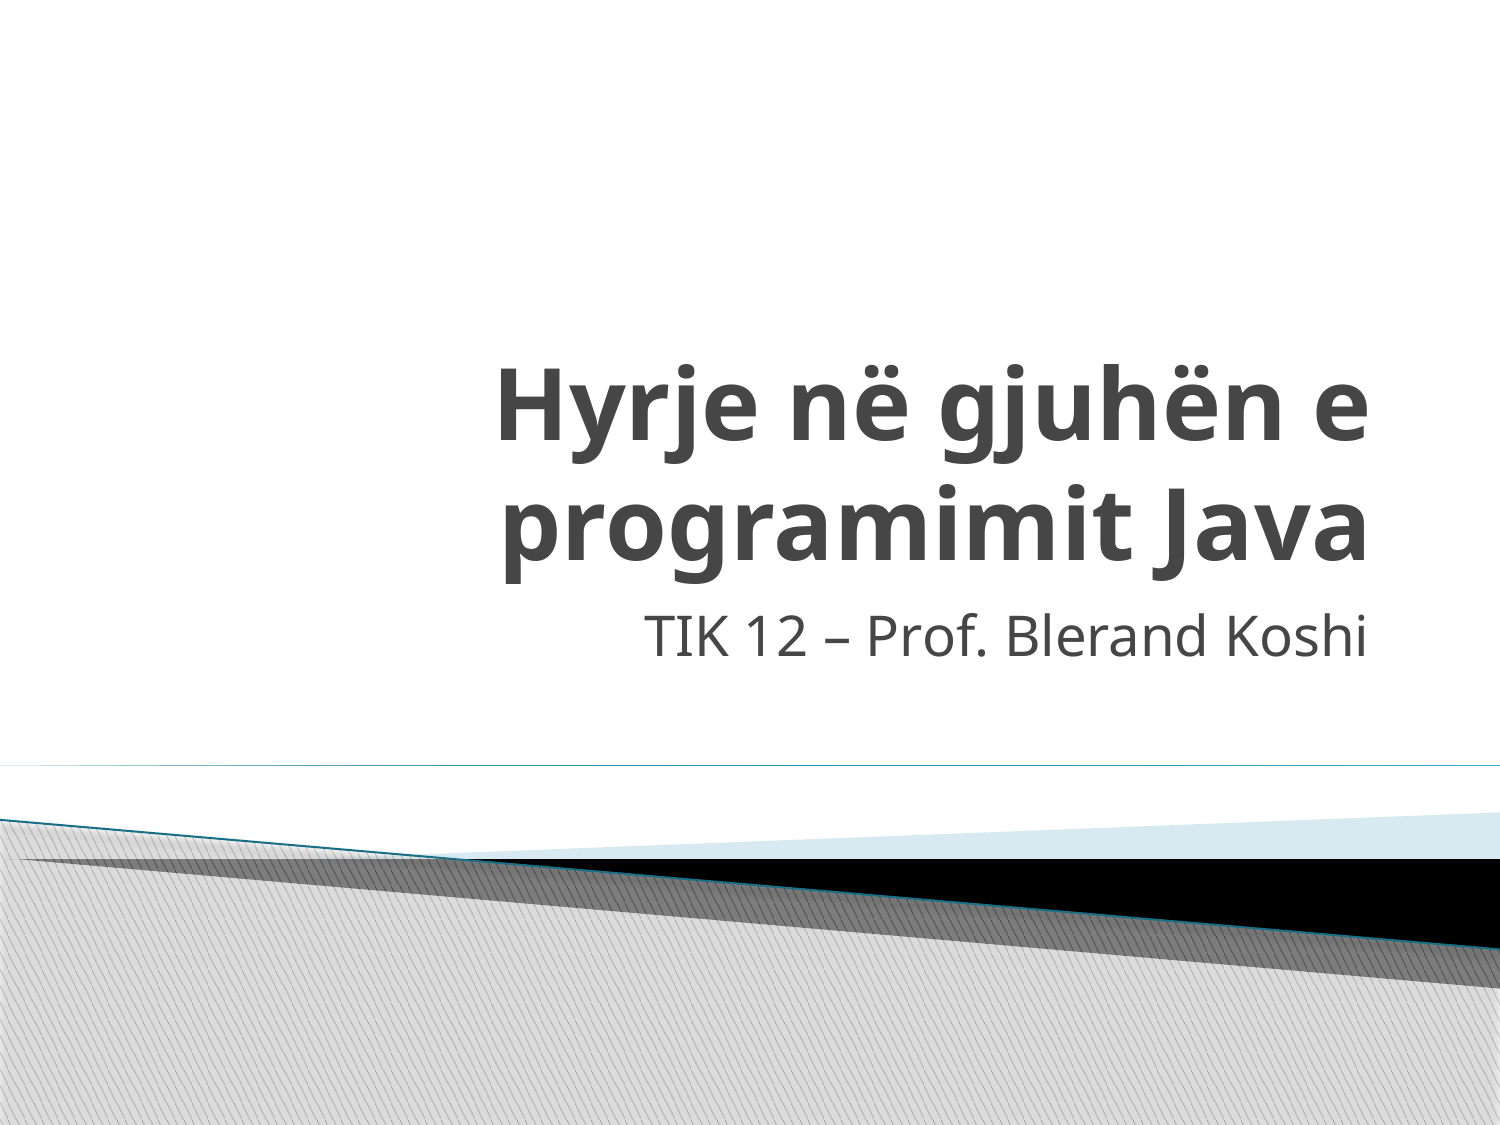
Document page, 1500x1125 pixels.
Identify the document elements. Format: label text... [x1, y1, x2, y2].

title Hyrje në gjuhën e programimit Java [112, 287, 1388, 588]
picture [5, 859, 1500, 989]
subtitle TIK 12 – Prof. Blerand Koshi [112, 592, 1388, 790]
